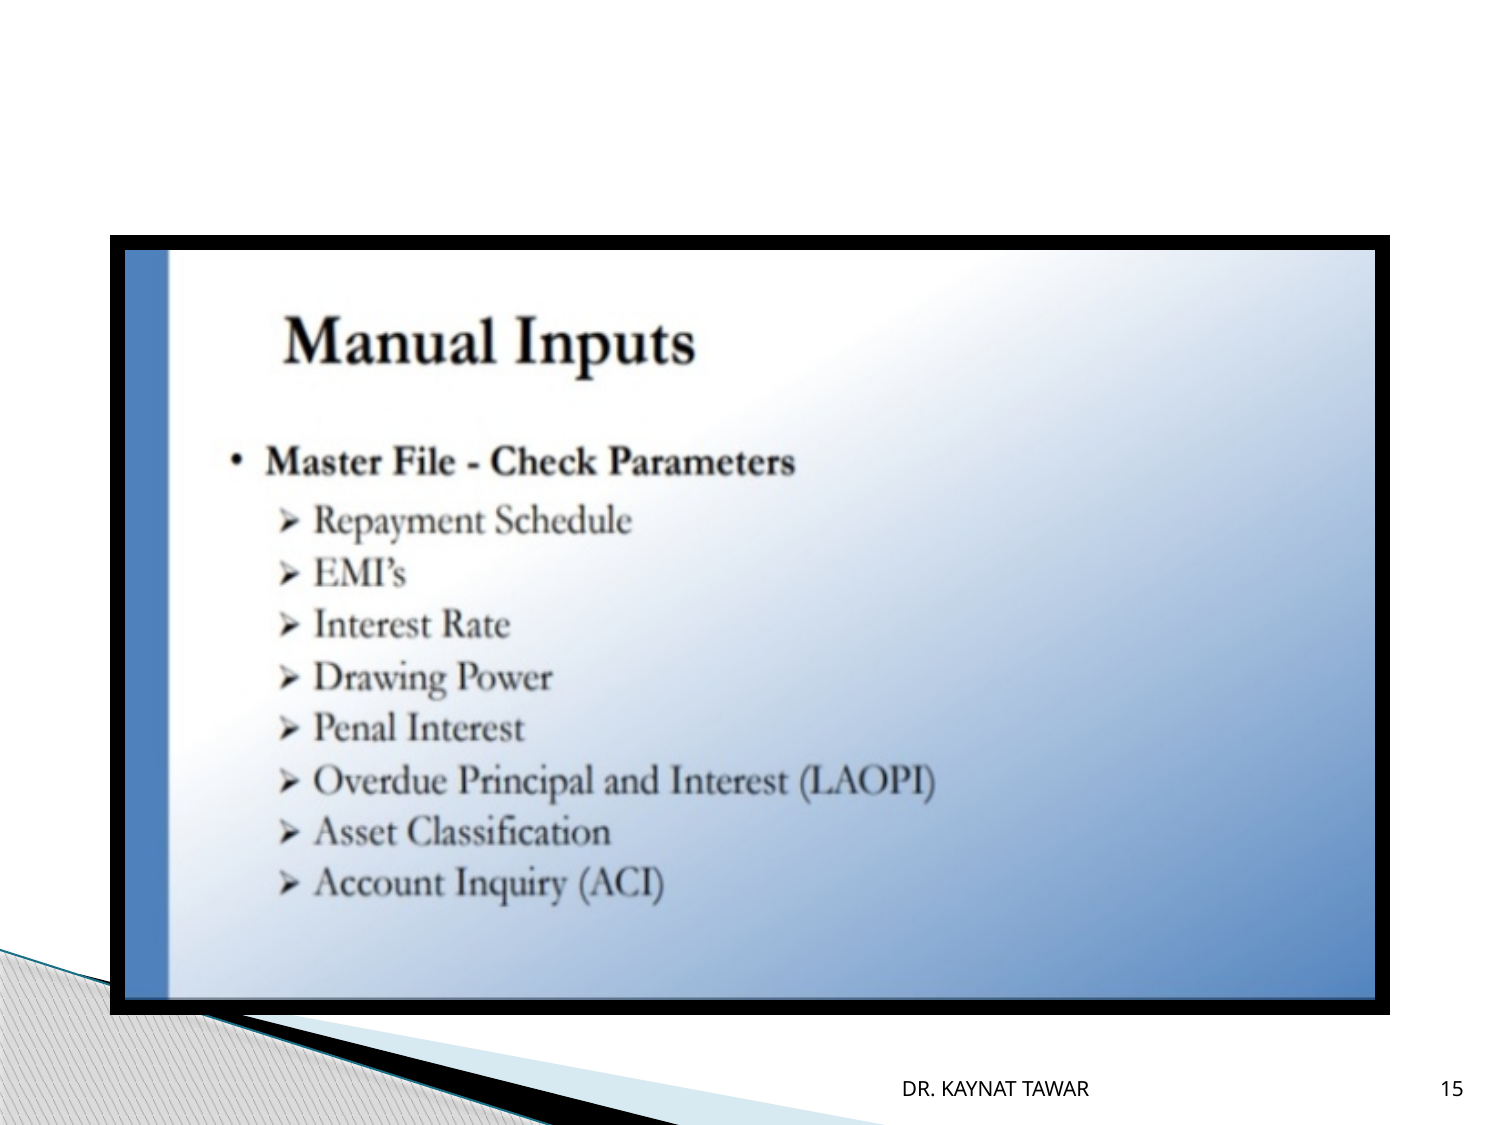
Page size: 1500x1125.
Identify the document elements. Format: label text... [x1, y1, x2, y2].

footer DR. KAYNAT TAWAR [718, 1051, 1105, 1112]
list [124, 249, 1376, 1001]
slide_number 15 [1418, 1051, 1479, 1112]
